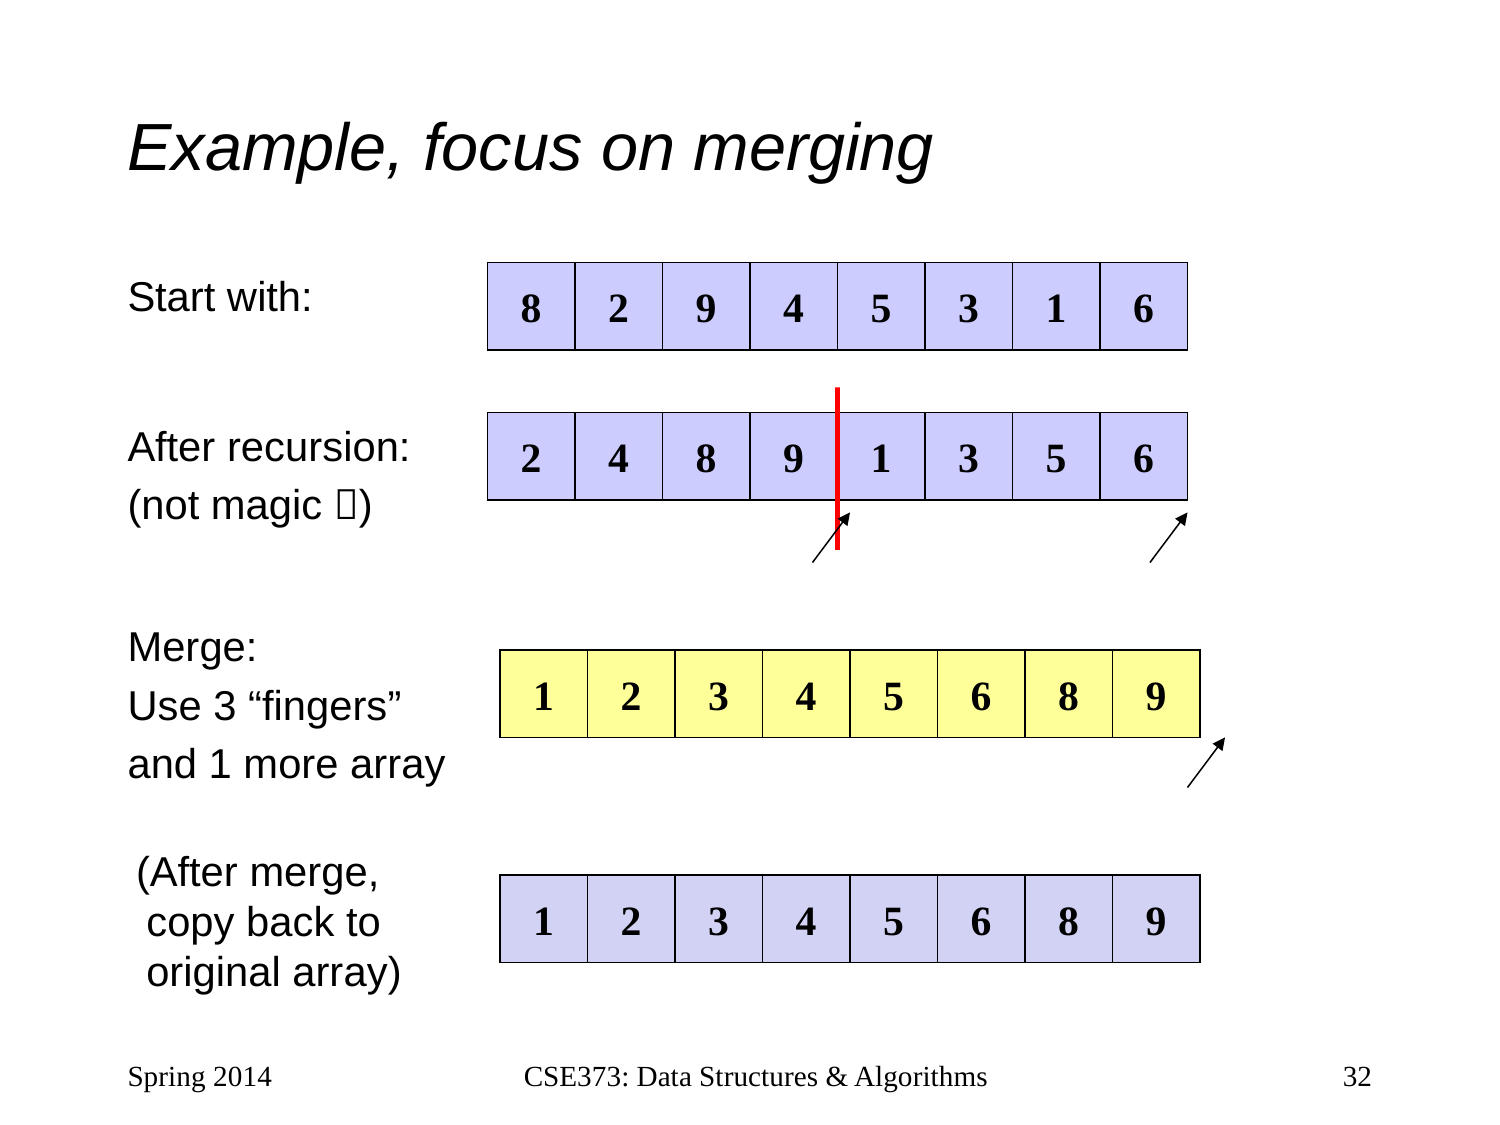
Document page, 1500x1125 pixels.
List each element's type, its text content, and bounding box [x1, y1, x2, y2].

text_box 5 [837, 262, 924, 350]
text_box 9 [749, 412, 837, 500]
text_box 1 [499, 649, 587, 738]
text_box 8 [1024, 649, 1112, 738]
text_box [812, 512, 850, 563]
text_box 5 [849, 649, 937, 738]
text_box 3 [674, 649, 762, 738]
text_box 4 [574, 412, 662, 500]
slide_number 32 [1074, 1049, 1388, 1125]
text_box 4 [762, 874, 849, 963]
text_box 6 [937, 874, 1024, 963]
text_box 3 [924, 262, 1012, 350]
text_box 6 [937, 649, 1024, 738]
text_box Merge: Use 3 “fingers” and 1 more array [112, 612, 475, 813]
text_box 4 [762, 649, 849, 738]
text_box 8 [487, 262, 574, 350]
text_box 5 [1012, 412, 1099, 500]
text_box 3 [924, 412, 1012, 500]
text_box 5 [849, 874, 937, 963]
text_box 8 [1024, 874, 1112, 963]
text_box 8 [662, 412, 749, 500]
list Start with: [112, 262, 351, 412]
text_box 2 [587, 874, 674, 963]
text_box 1 [838, 412, 924, 500]
text_box 1 [1012, 262, 1099, 350]
text_box 9 [662, 262, 749, 350]
text_box 9 [1112, 649, 1200, 738]
slide_number Spring 2014 [112, 1049, 426, 1125]
text_box 3 [674, 874, 762, 963]
title Example, focus on merging [112, 49, 1388, 238]
text_box 9 [1112, 874, 1200, 963]
text_box [1187, 737, 1225, 788]
text_box 1 [499, 874, 587, 963]
footer CSE373: Data Structures & Algorithms [474, 1049, 1038, 1125]
text_box 2 [587, 649, 674, 738]
text_box 6 [1099, 262, 1188, 350]
text_box 4 [749, 262, 837, 350]
text_box 6 [1099, 412, 1188, 500]
text_box 2 [487, 412, 574, 500]
text_box [1149, 512, 1188, 563]
text_box (After merge, copy back to original array) [74, 837, 438, 1038]
text_box After recursion: (not magic ) [112, 412, 475, 575]
text_box 2 [574, 262, 662, 350]
